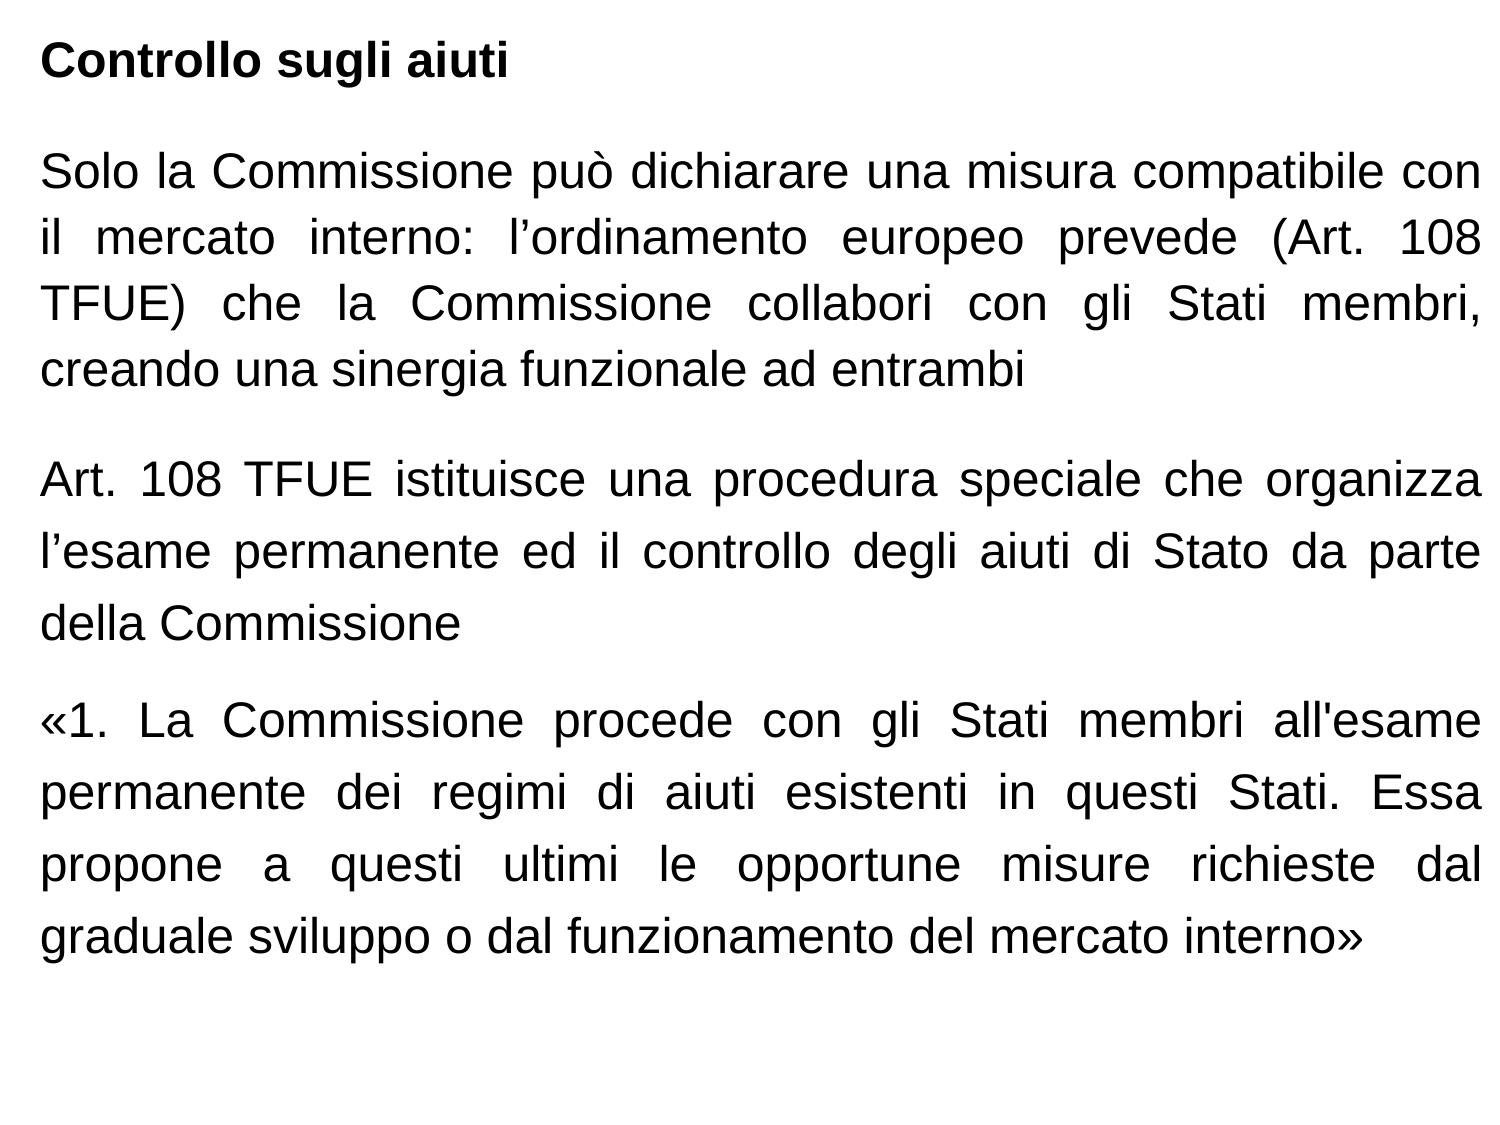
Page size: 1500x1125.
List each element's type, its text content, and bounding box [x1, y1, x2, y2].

title Controllo sugli aiuti [24, 13, 1412, 102]
text_box Solo la Commissione può dichiarare una misura compatibile con il mercato interno: l’ordinamento europeo prevede (Art. 108 TFUE) che la Commissione collabori con gli Stati membri, creando una sinergia funzionale ad entrambi Art. 108 TFUE istituisce una procedura speciale che organizza l’esame permanente ed il controllo degli aiuti di Stato da parte della Commissione «1. La Commissione procede con gli Stati membri all'esame permanente dei regimi di aiuti esistenti in questi Stati. Essa propone a questi ultimi le opportune misure richieste dal graduale sviluppo o dal funzionamento del mercato interno» [25, 125, 1498, 971]
